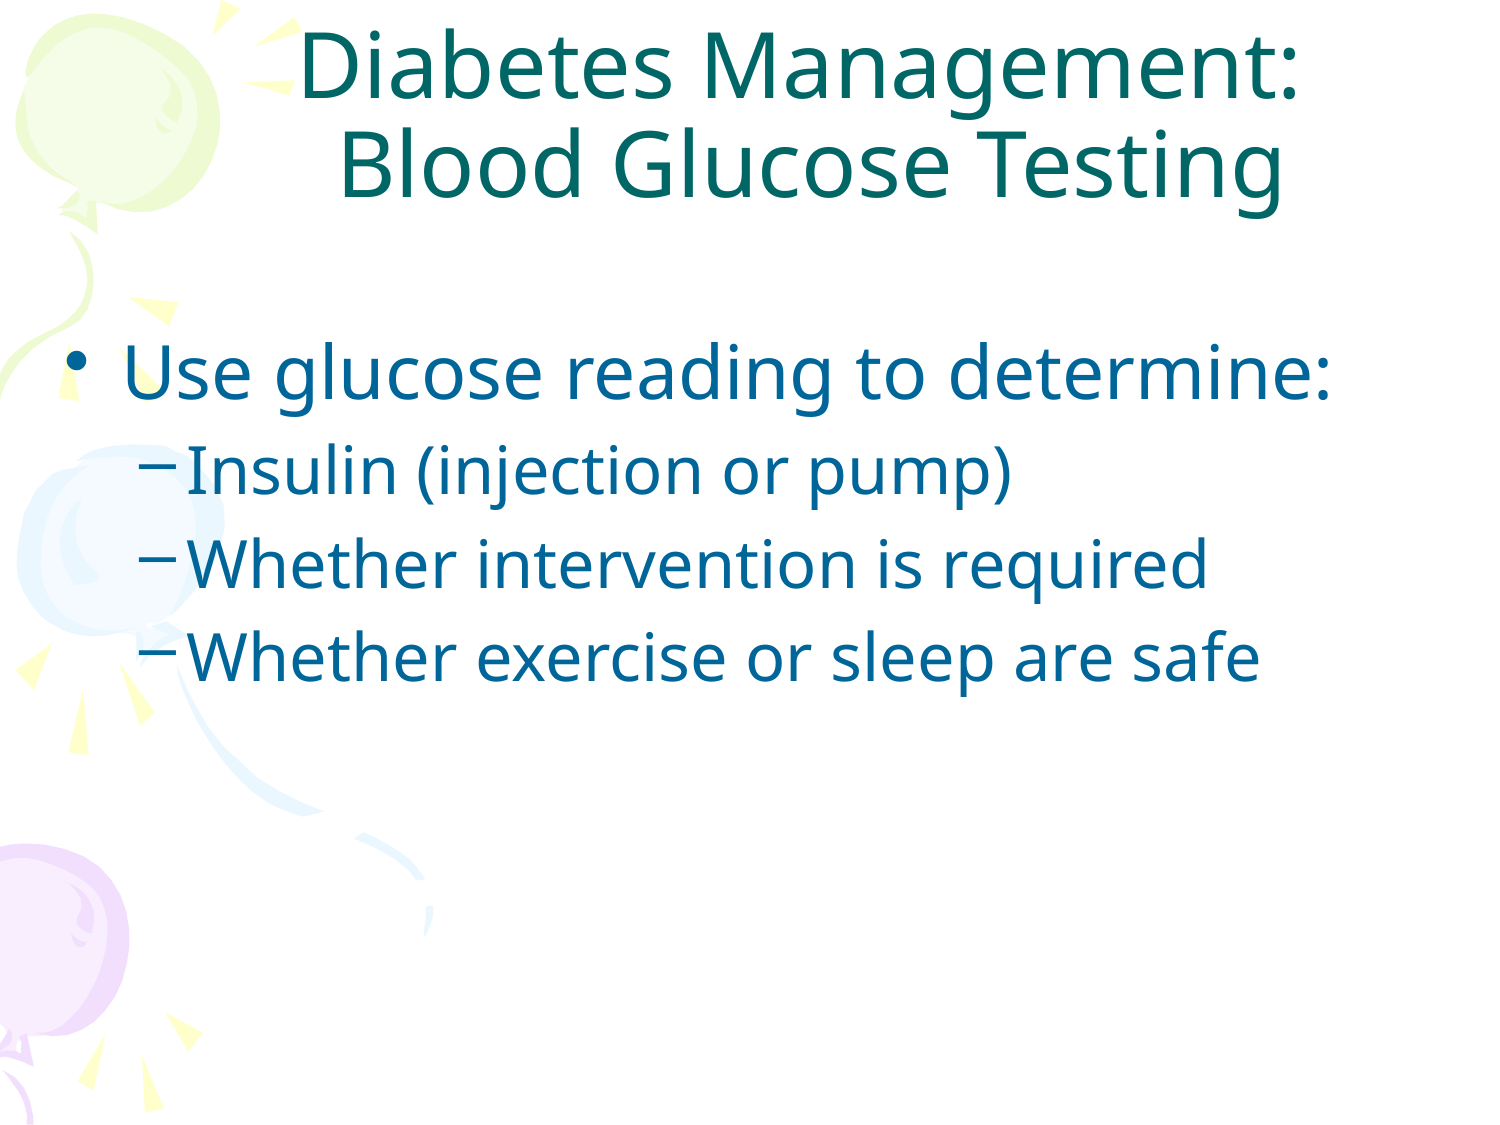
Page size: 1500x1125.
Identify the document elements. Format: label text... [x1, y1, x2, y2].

text_box Diabetes Management: Blood Glucose Testing [124, 24, 1475, 212]
text_box Use glucose reading to determine: Insulin (injection or pump) Whether intervention is required Whether exercise or sleep are safe [50, 212, 1500, 950]
